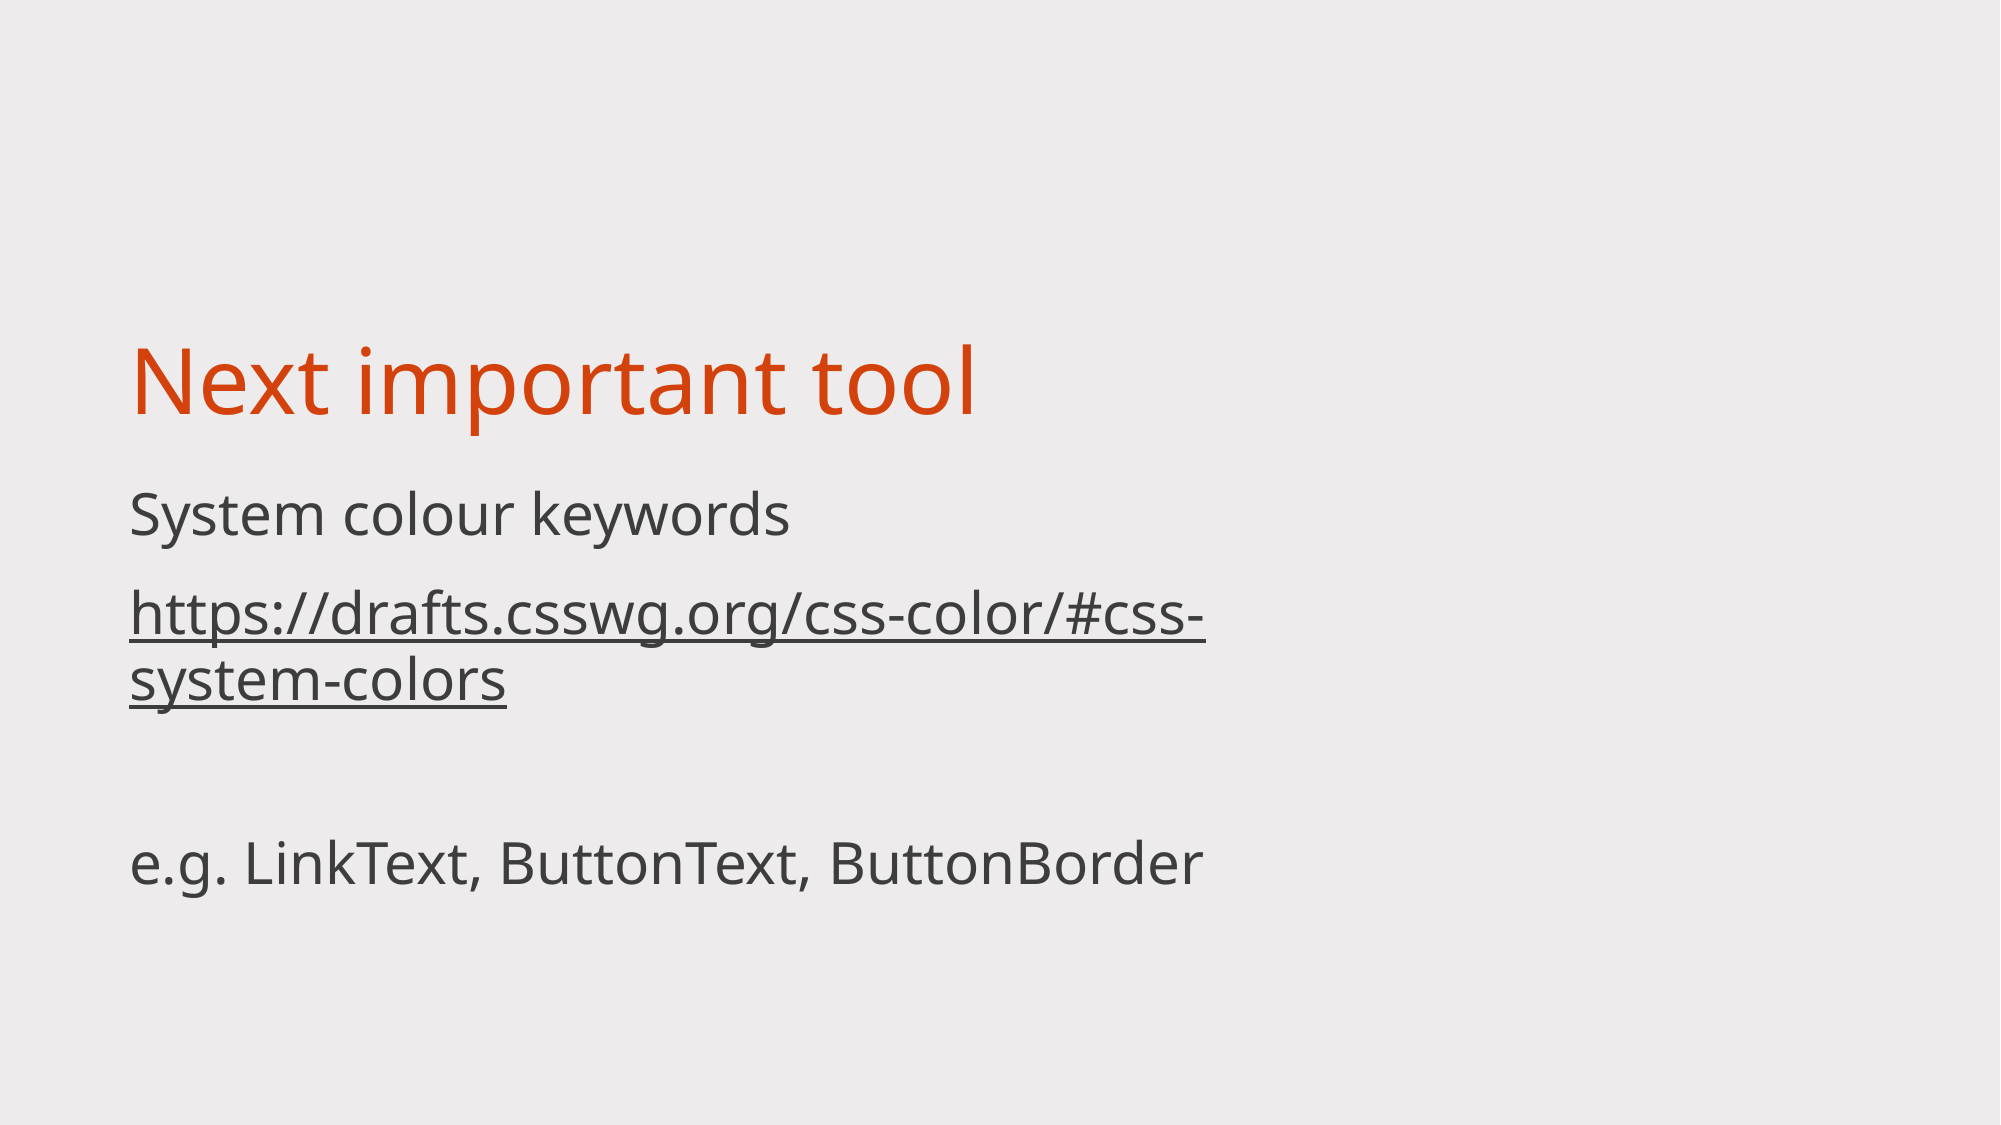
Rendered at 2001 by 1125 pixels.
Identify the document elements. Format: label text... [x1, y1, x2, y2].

title Next important tool [114, 208, 1237, 441]
list System colour keywords https://drafts.csswg.org/css-color/#css-system-colors e.g. LinkText, ButtonText, ButtonBorder [114, 462, 1237, 888]
